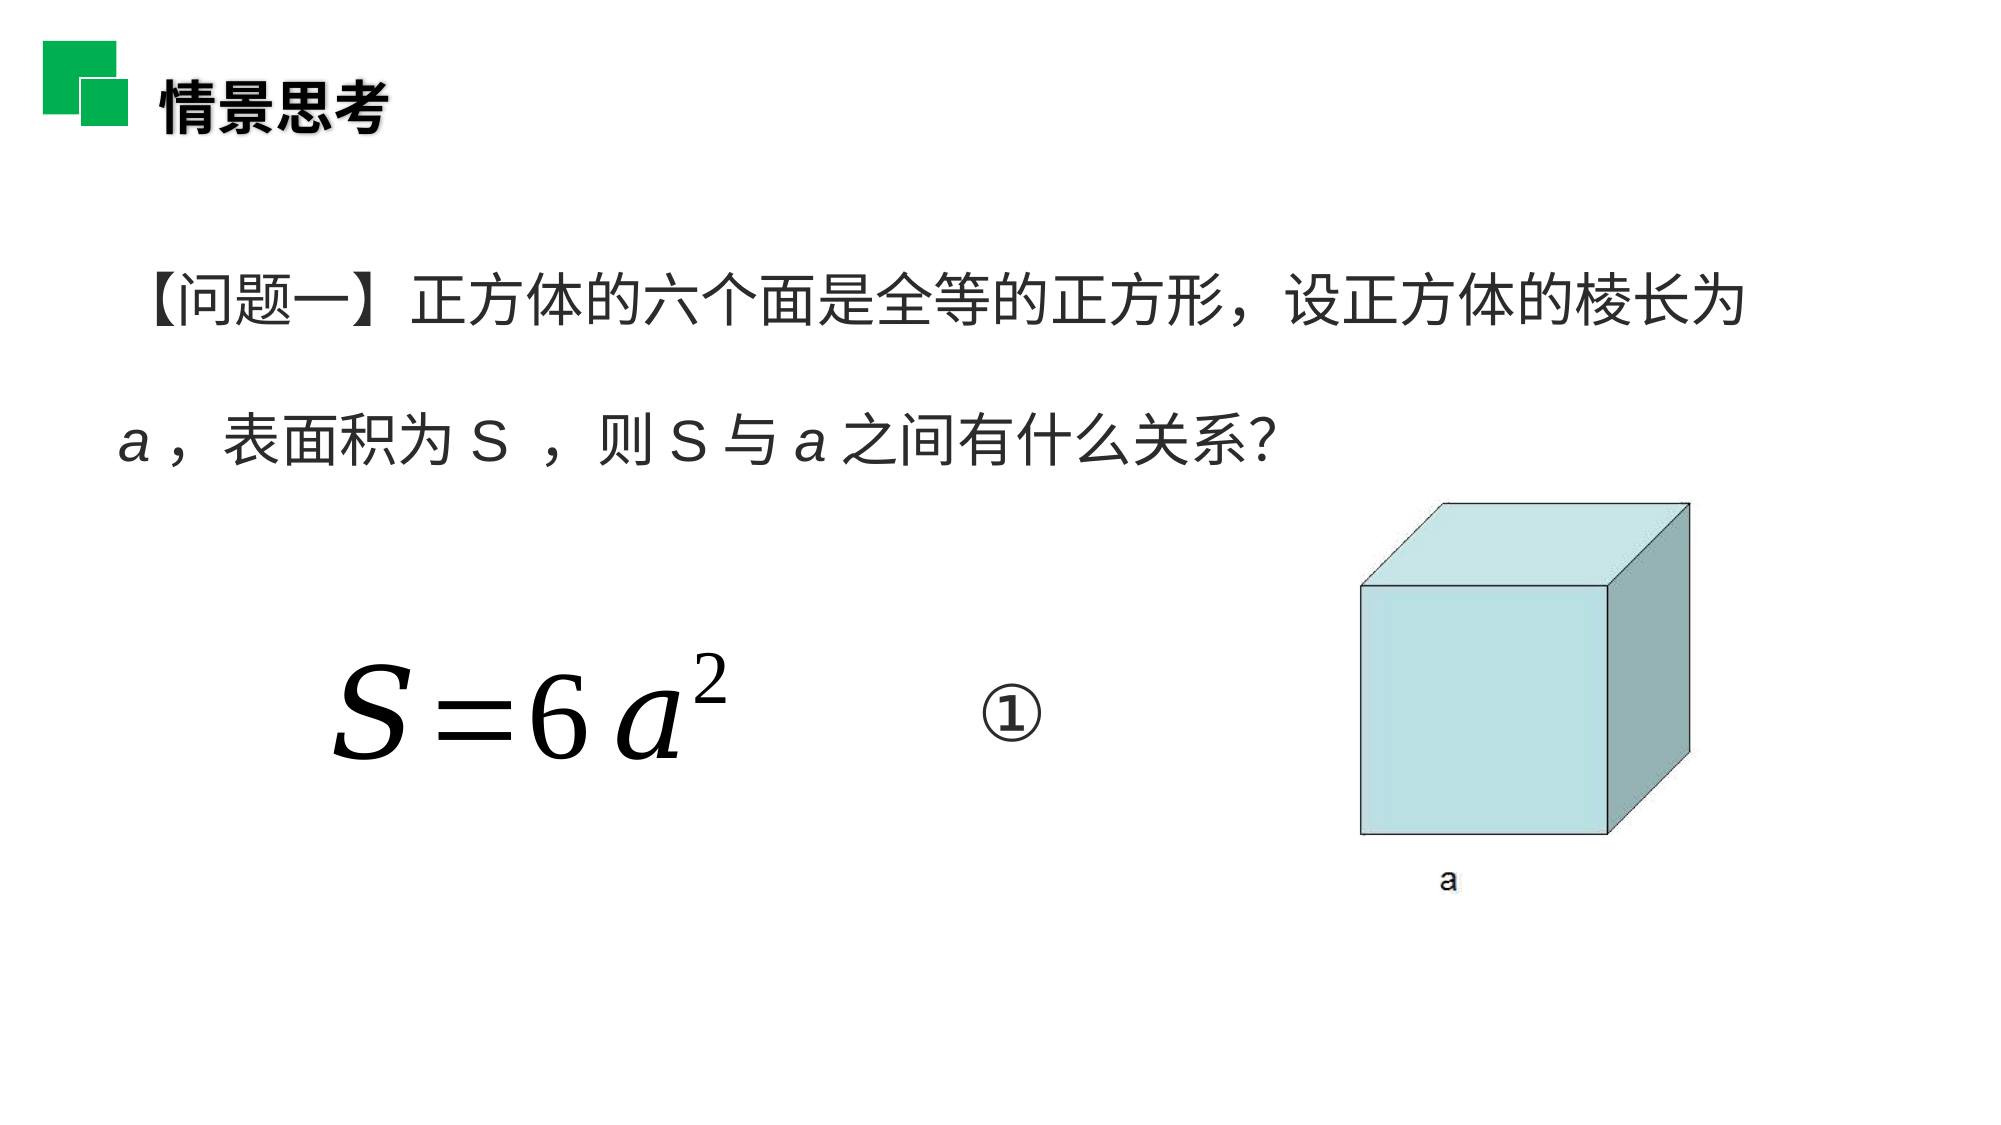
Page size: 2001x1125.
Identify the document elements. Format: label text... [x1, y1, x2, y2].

picture [1292, 463, 1739, 922]
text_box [330, 631, 1154, 791]
text_box 【问题一】正方体的六个面是全等的正方形，设正方体的棱长为a，表面积为S ，则S与a之间有什么关系？ [103, 185, 1861, 481]
text_box 情景思考 [144, 63, 676, 149]
